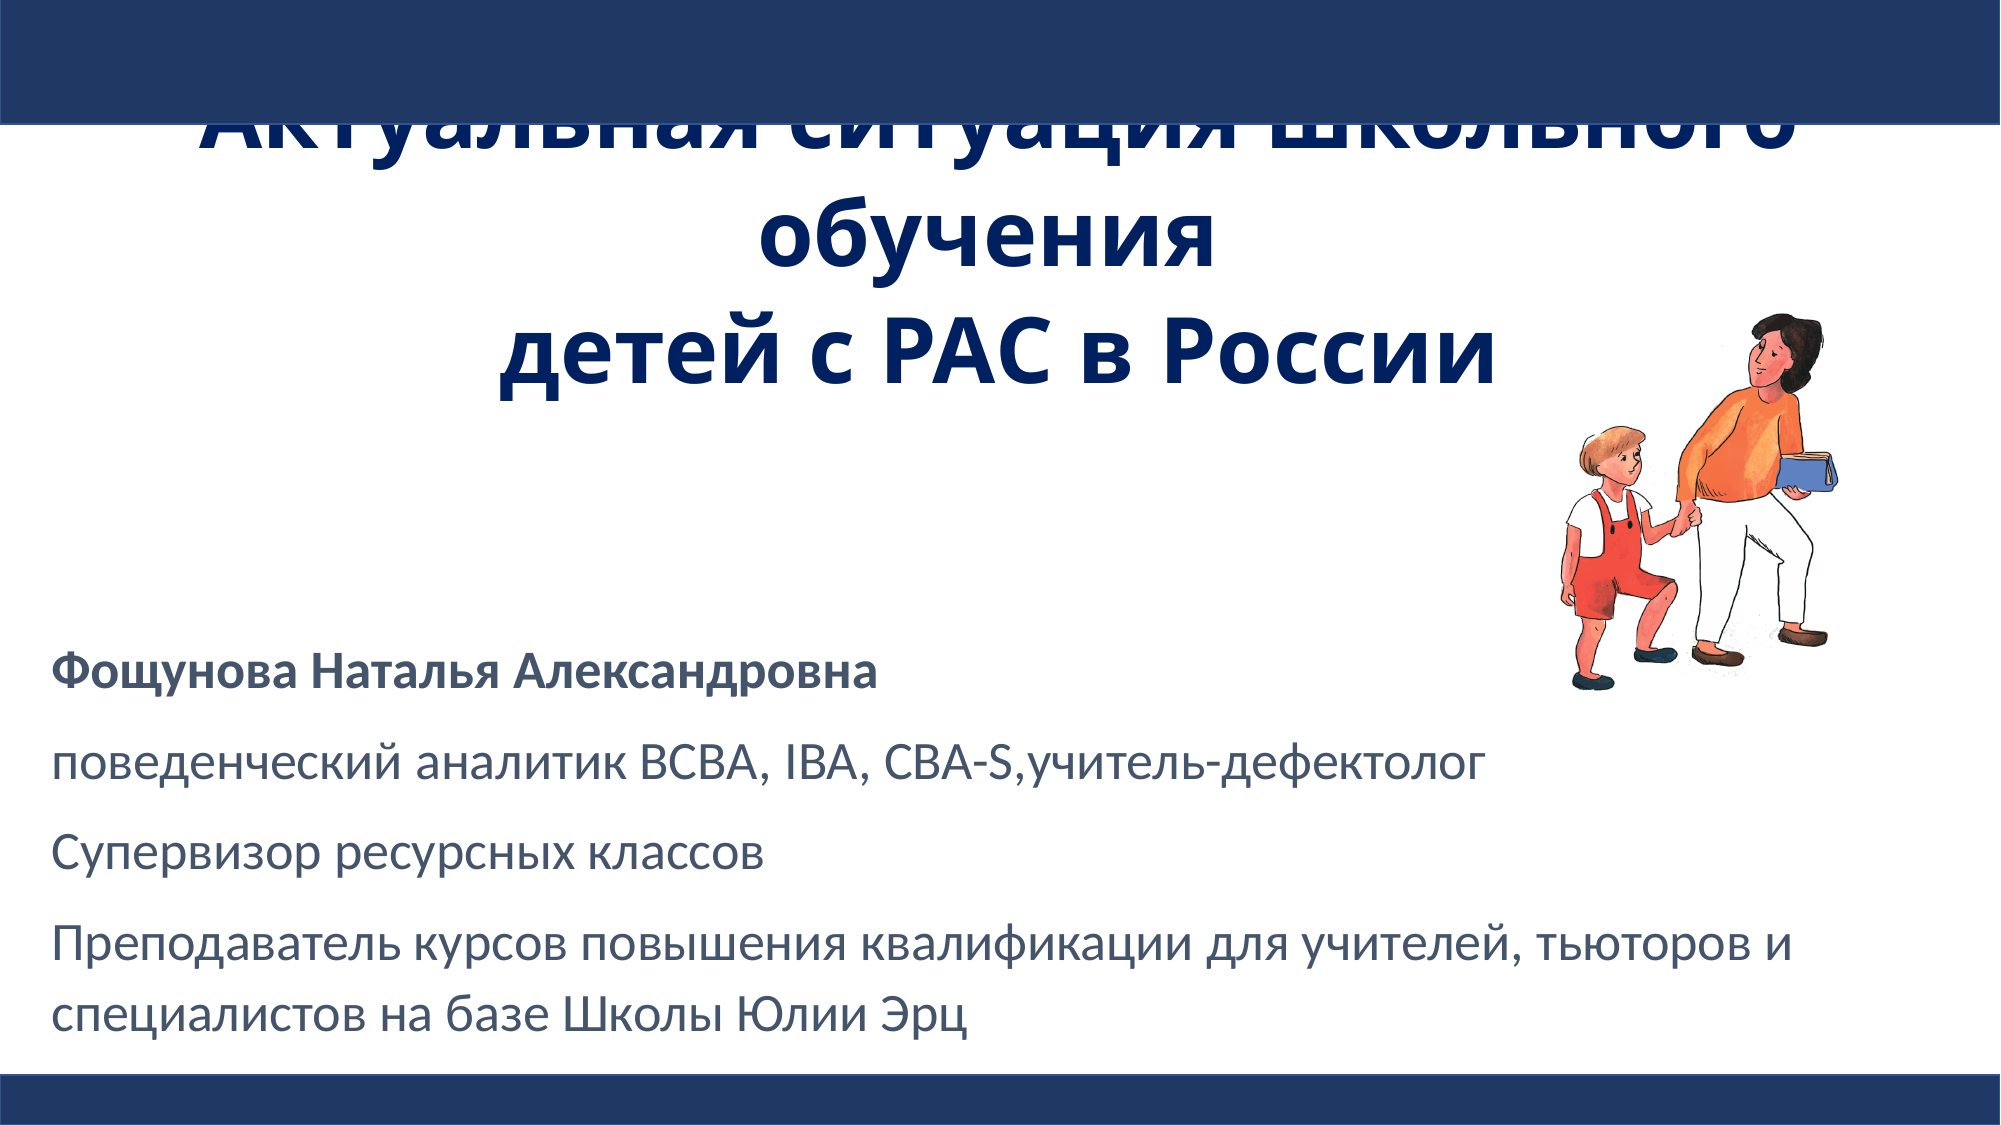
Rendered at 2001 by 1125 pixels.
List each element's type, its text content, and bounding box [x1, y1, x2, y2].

text_box [0, 1074, 2000, 1125]
text_box [1073, 680, 1866, 953]
title Актуальная ситуация школьного обучения детей с РАС в России [0, 156, 2000, 410]
subtitle Фощунова Наталья Александровна поведенческий аналитик ВСВА, IBA, CBA-S,учитель-дефектолог Супервизор ресурсных классов Преподаватель курсов повышения квалификации для учителей, тьюторов и специалистов на базе Школы Юлии Эрц [36, 620, 1967, 1055]
text_box [0, 0, 2000, 125]
picture [1427, 267, 1866, 732]
